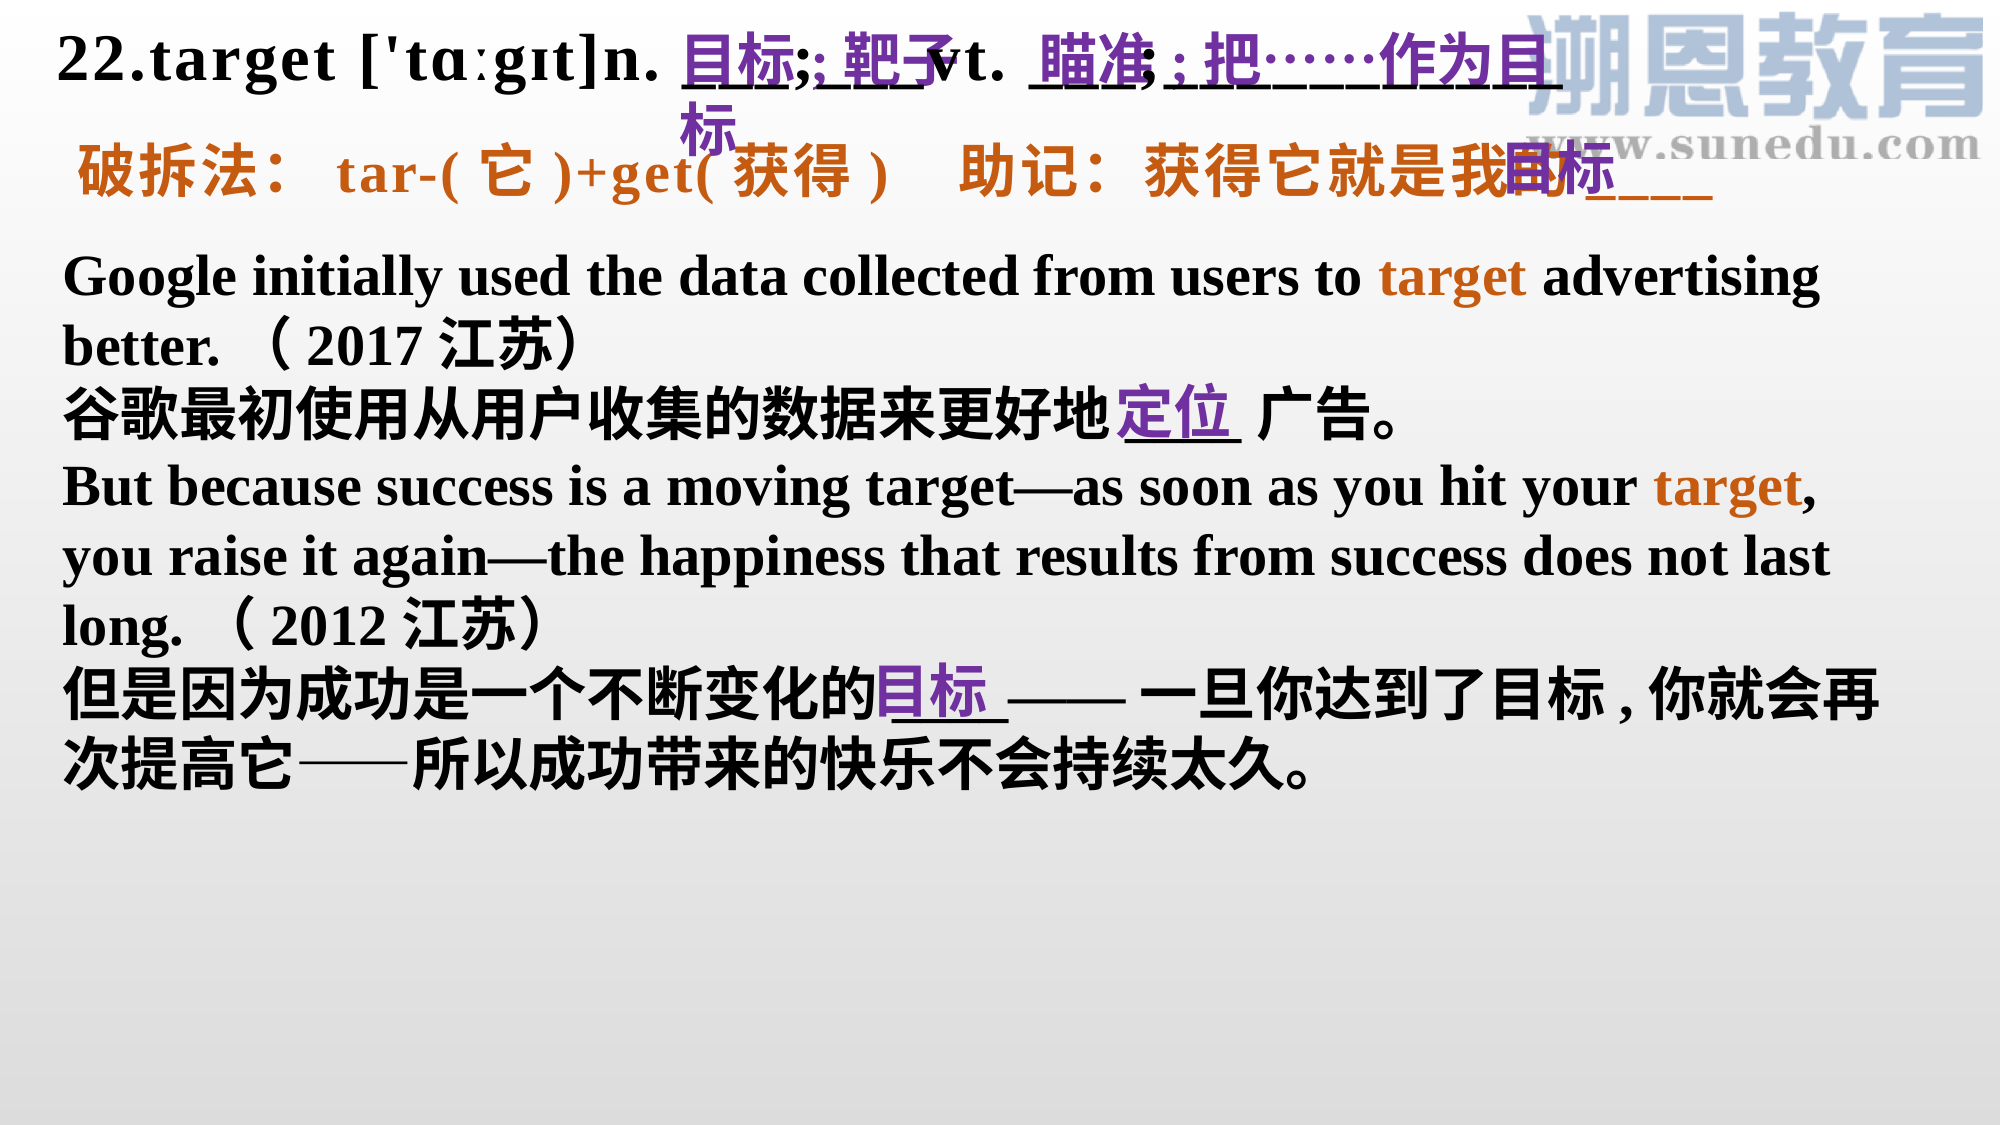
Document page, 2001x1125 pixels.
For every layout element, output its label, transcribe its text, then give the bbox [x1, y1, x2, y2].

text_box 目标 [856, 646, 1003, 732]
title 破拆法：tar-(它)+get(获得) 助记：获得它就是我的____ [60, 115, 1841, 223]
picture [1598, 10, 1983, 159]
text_box 目标 [1484, 123, 1631, 209]
text_box 22.target ['tɑːgɪt]n. ___;___vt. ___;___________ [39, 0, 1820, 107]
text_box 定位 [1100, 367, 1248, 453]
text_box Google initially used the data collected from users to target advertising better.（2017江苏） 谷歌最初使用从用户收集的数据来更好地____广告。 But because success is a moving target—as soon as you hit your target, you raise it again—the happiness that results from success does not last long.（2012江苏） 但是因为成功是一个不断变化的____——一旦你达到了目标,你就会再次提高它——所以成功带来的快乐不会持续太久。 [47, 230, 1908, 885]
text_box 目标;靶子 瞄准;把……作为目标 [664, 107, 1598, 171]
